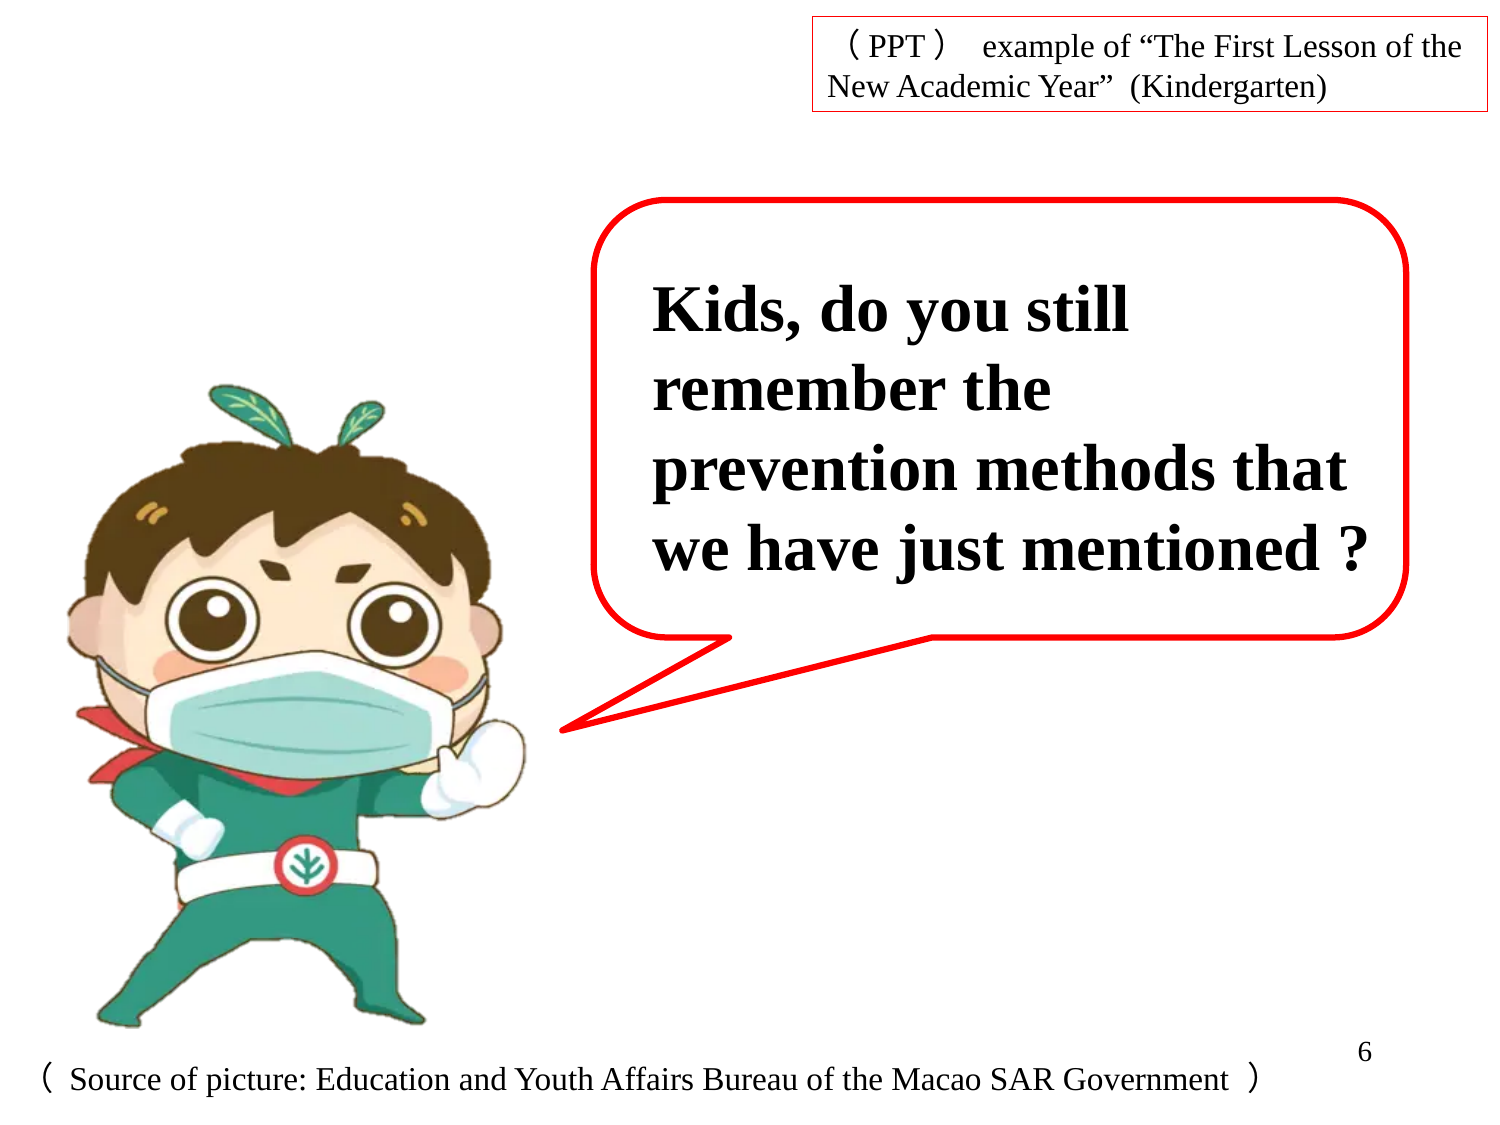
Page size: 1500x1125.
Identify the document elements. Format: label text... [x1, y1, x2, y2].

text_box [562, 199, 1407, 731]
text_box （PPT） example of “The First Lesson of the New Academic Year” (Kindergarten) [812, 16, 1488, 112]
text_box （ Source of picture: Education and Youth Affairs Bureau of the Macao SAR Government ） [5, 1049, 1296, 1105]
slide_number 6 [1074, 1025, 1388, 1100]
picture [62, 374, 552, 1029]
